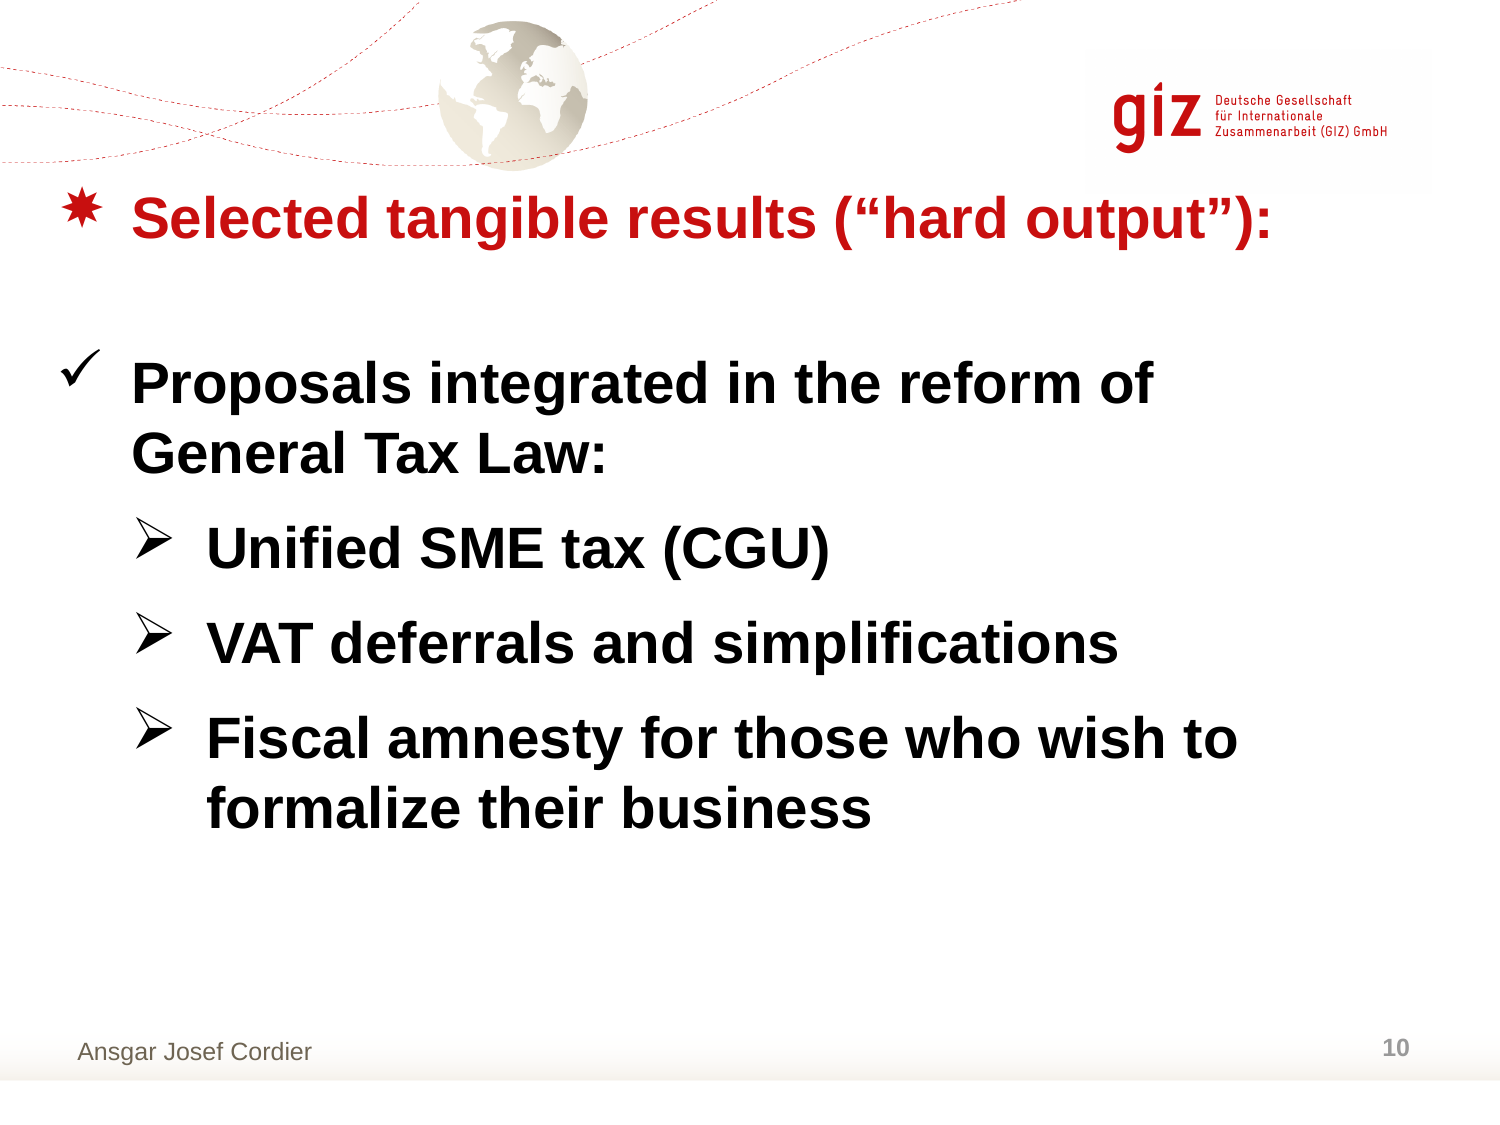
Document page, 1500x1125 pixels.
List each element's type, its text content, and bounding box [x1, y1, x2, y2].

picture [0, 0, 1500, 184]
text_box Selected tangible results (“hard output”): [41, 172, 1471, 258]
picture [0, 959, 1500, 1081]
slide_number Ansgar Josef Cordier [62, 1027, 378, 1125]
text_box Proposals integrated in the reform of General Tax Law: Unified SME tax (CGU) VAT deferrals and simplifications Fiscal amnesty for those who wish to formalize their business [41, 338, 1419, 848]
slide_number 10 [1074, 1024, 1425, 1103]
